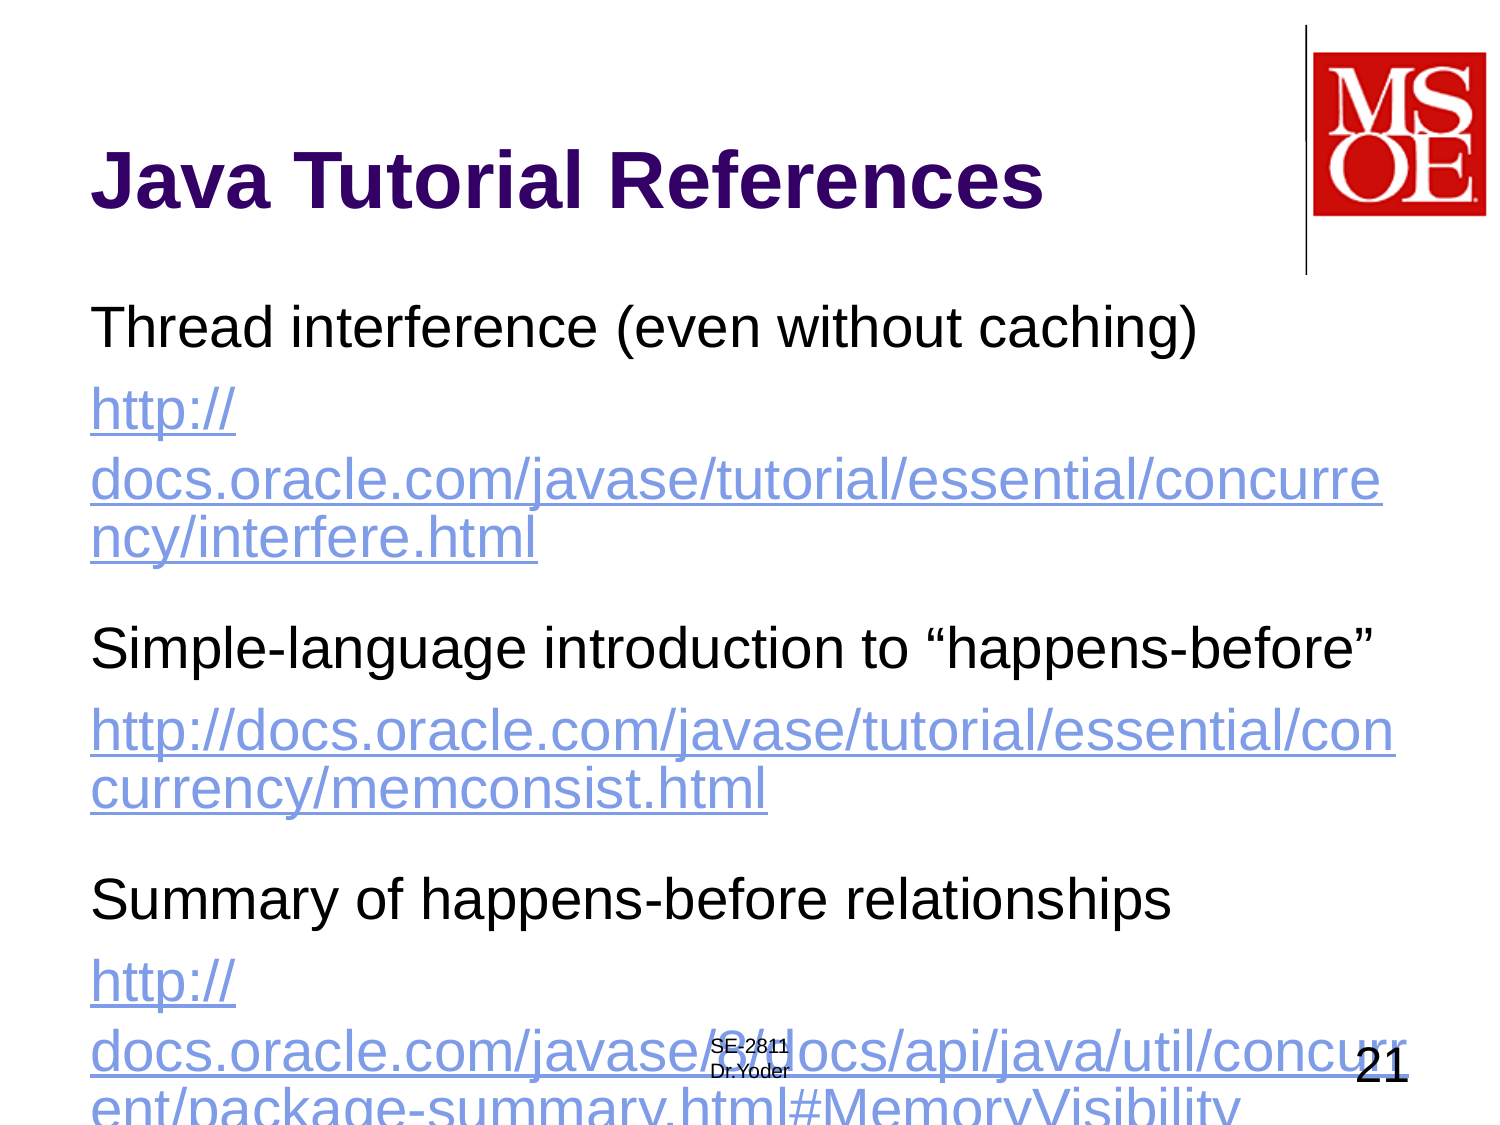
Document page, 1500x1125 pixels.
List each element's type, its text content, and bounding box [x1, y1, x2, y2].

footer SE-2811 Dr.Yoder [512, 1024, 988, 1101]
picture [1313, 37, 1488, 232]
list Thread interference (even without caching) http://docs.oracle.com/javase/tutorial/essential/concurrency/interfere.html Simple-language introduction to “happens-before” http://docs.oracle.com/javase/tutorial/essential/concurrency/memconsist.html Summary of happens-before relationships http://docs.oracle.com/javase/8/docs/api/java/util/concurrent/package-summary.html#MemoryVisibility [74, 281, 1426, 1006]
title Java Tutorial References [74, 19, 1313, 233]
slide_number 21 [1074, 1024, 1426, 1101]
